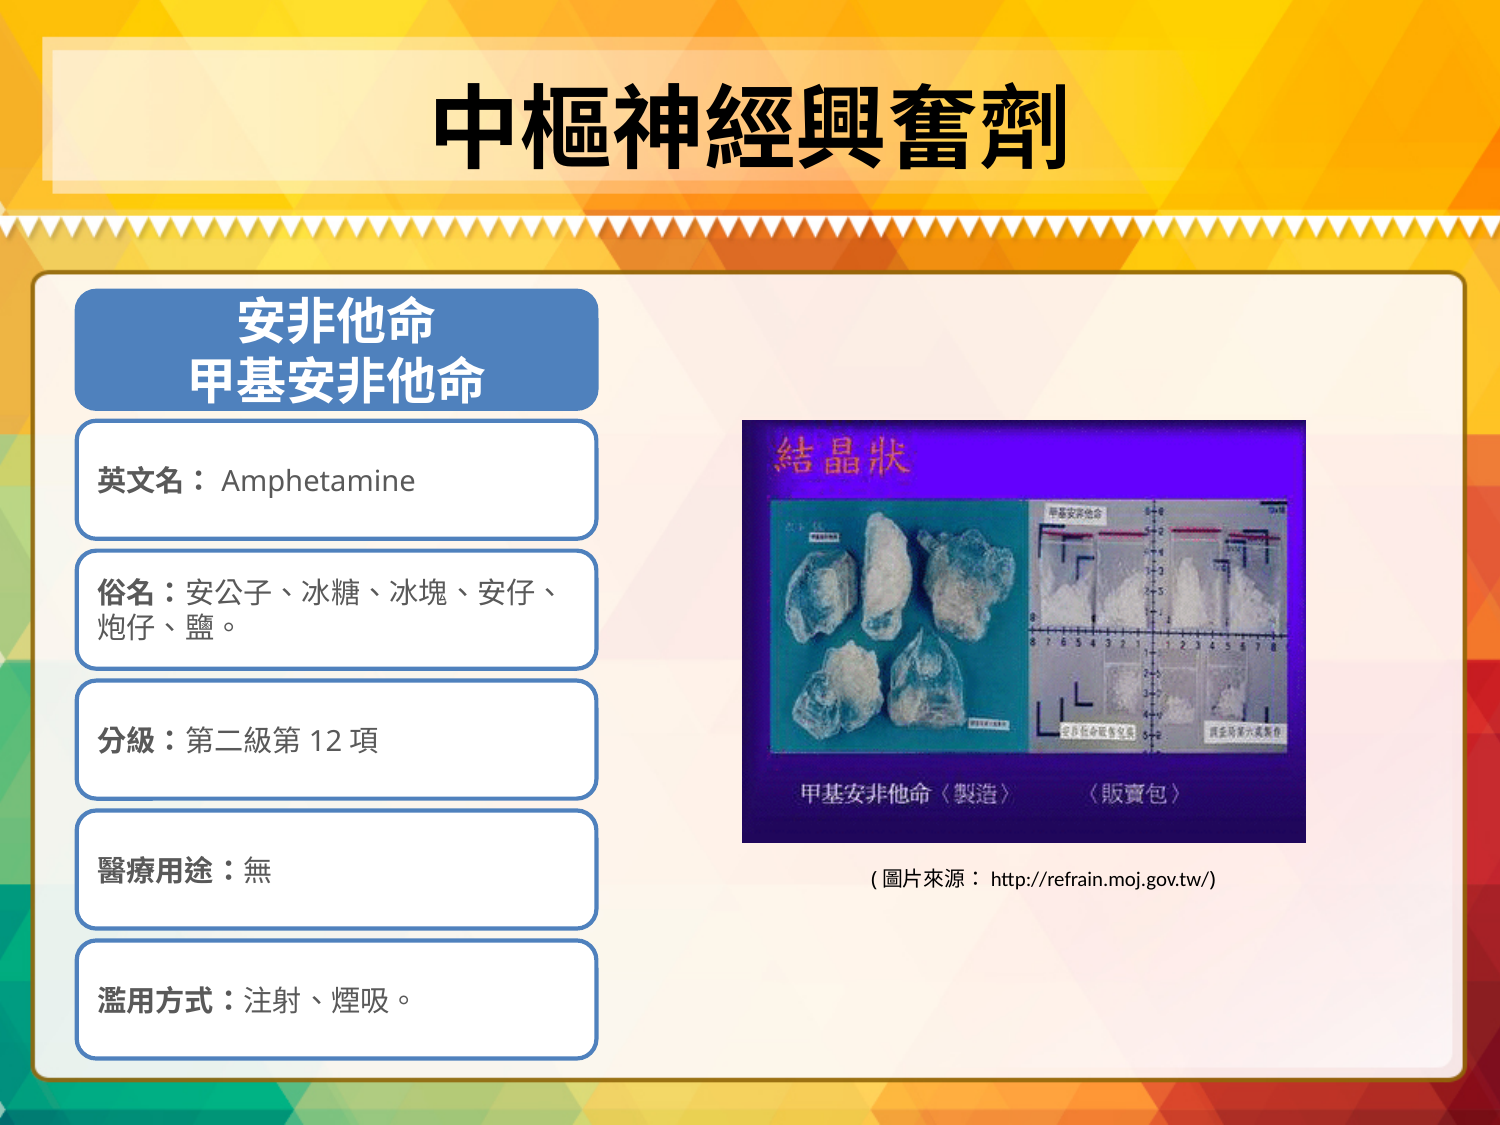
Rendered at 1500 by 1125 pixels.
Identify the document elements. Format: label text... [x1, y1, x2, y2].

text_box 俗名：安公子、冰糖、冰塊、安仔、炮仔、鹽。 [74, 548, 599, 671]
text_box 安非他命 甲基安非他命 [74, 288, 599, 411]
text_box 英文名：Amphetamine [74, 418, 599, 541]
text_box 濫用方式：注射、煙吸。 [74, 938, 599, 1061]
text_box 醫療用途：無 [74, 808, 599, 931]
picture [0, 0, 1500, 1125]
text_box 分級：第二級第12項 [74, 678, 599, 801]
text_box (圖片來源：http://refrain.moj.gov.tw/) [854, 856, 1232, 900]
title 中樞神經興奮劑 [75, 30, 1425, 219]
